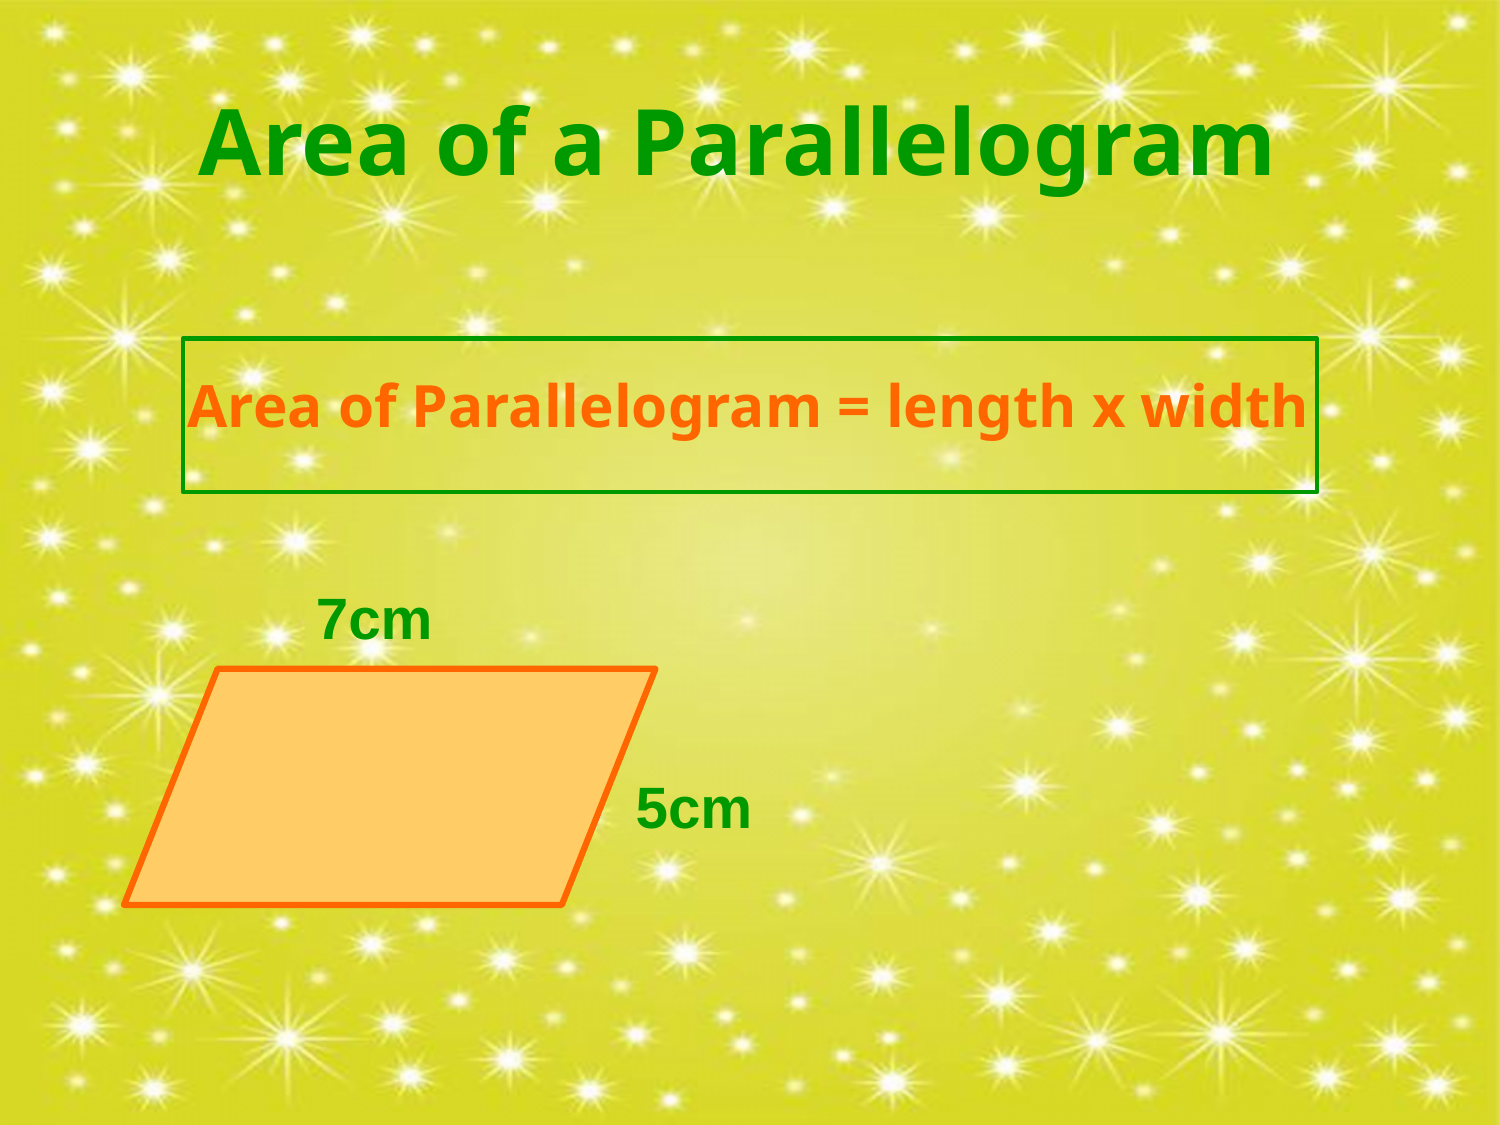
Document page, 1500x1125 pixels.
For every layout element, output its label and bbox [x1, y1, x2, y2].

text_box [41, 338, 1471, 493]
picture [0, 0, 1500, 1125]
